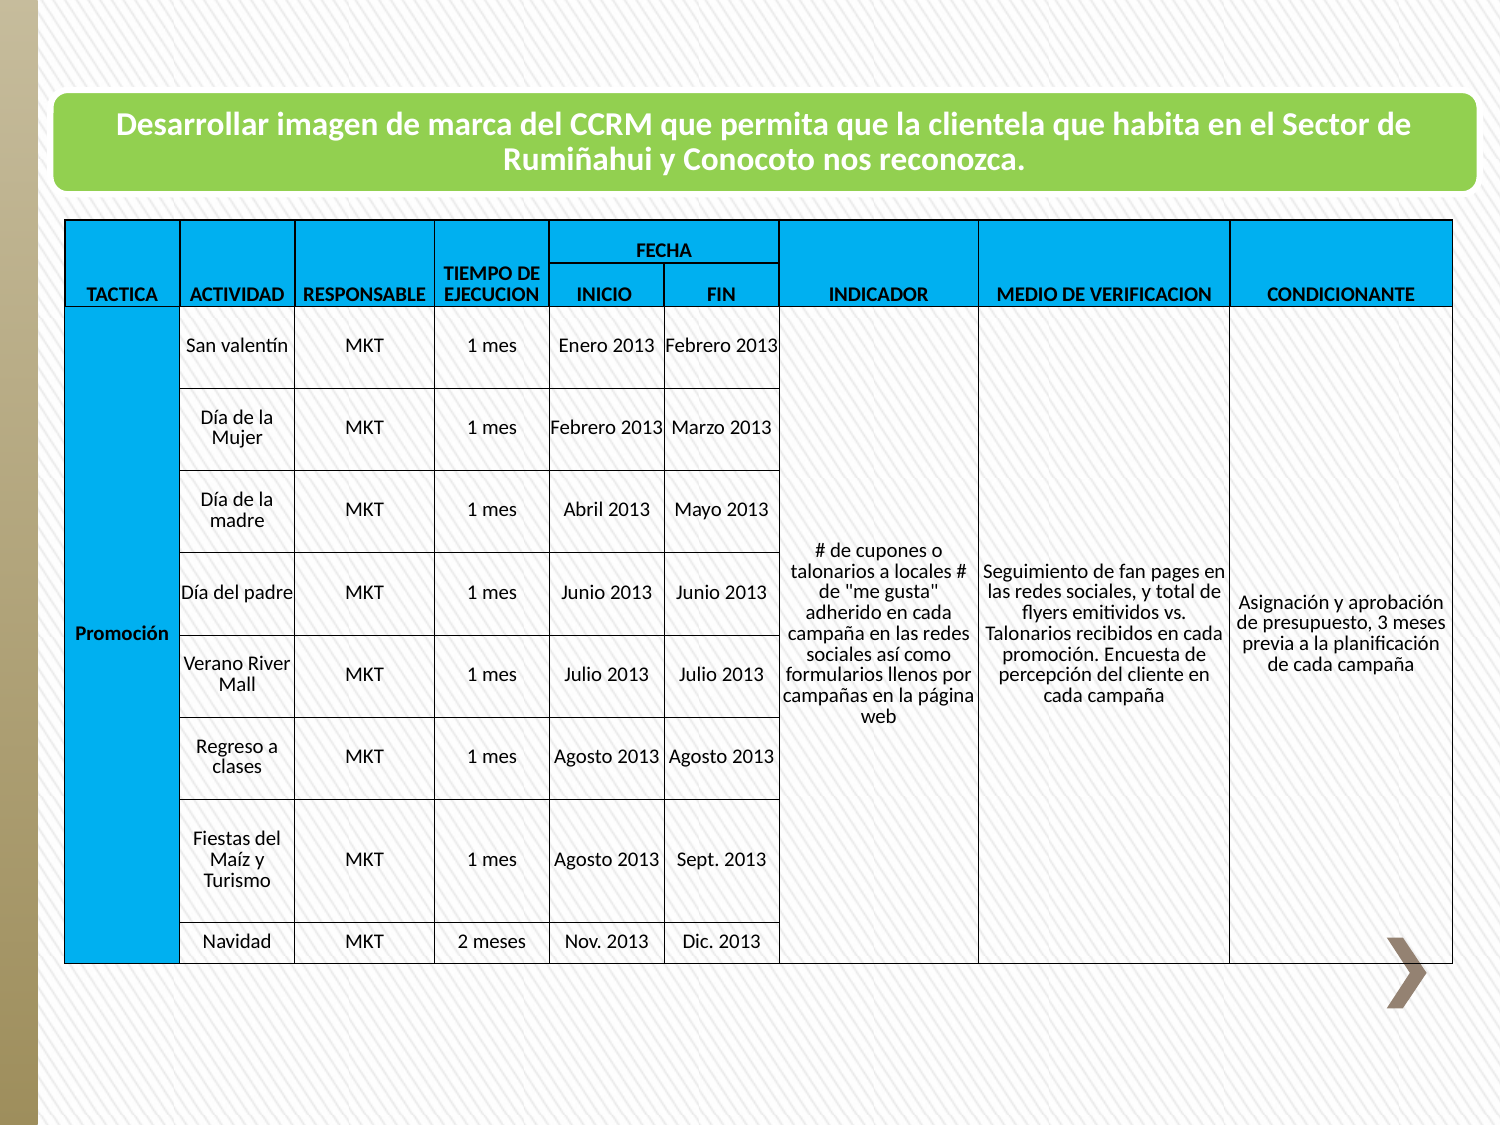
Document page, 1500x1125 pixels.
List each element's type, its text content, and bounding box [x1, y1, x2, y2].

table_cell Día de la madre [180, 471, 294, 552]
table_header MEDIO DE VERIFICACION [979, 221, 1229, 306]
table_cell 1 mes [435, 307, 549, 388]
table_cell 2 meses [435, 923, 549, 963]
table_header ACTIVIDAD [181, 221, 294, 306]
table_cell Nov. 2013 [550, 923, 664, 963]
table_cell 1 mes [435, 471, 549, 552]
table_cell Febrero 2013 [665, 307, 779, 388]
table_cell Asignación y aprobación de presupuesto, 3 meses previa a la planificación de cada campaña [1230, 307, 1452, 963]
table_cell 1 mes [435, 800, 549, 922]
table_cell Día del padre [180, 553, 294, 635]
table_cell Regreso a clases [180, 718, 294, 799]
table_cell MKT [295, 636, 434, 717]
table_cell FIN [665, 264, 778, 306]
table_cell MKT [295, 307, 434, 388]
table_cell Junio 2013 [550, 553, 664, 635]
table_cell Fiestas del Maíz y Turismo [180, 800, 294, 922]
table_cell MKT [295, 800, 434, 922]
table_cell Abril 2013 [550, 471, 664, 552]
table_cell Verano River Mall [180, 636, 294, 717]
table_cell # de cupones o talonarios a locales # de "me gusta" adherido en cada campaña en las redes sociales así como formularios llenos por campañas en la página web [780, 307, 978, 963]
table_cell Agosto 2013 [550, 718, 664, 799]
table_cell Julio 2013 [550, 636, 664, 717]
table_cell 1 mes [435, 718, 549, 799]
table_cell Junio 2013 [665, 553, 779, 635]
table_cell Agosto 2013 [665, 718, 779, 799]
table_cell Navidad [180, 923, 294, 963]
table_cell INICIO [550, 264, 663, 306]
table_cell Seguimiento de fan pages en las redes sociales, y total de flyers emitividos vs. Talonarios recibidos en cada promoción. Encuesta de percepción del cliente en cada campaña [979, 307, 1229, 963]
table_cell San valentín [180, 307, 294, 388]
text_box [50, 89, 1481, 196]
table_cell Febrero 2013 [550, 389, 664, 470]
table_cell MKT [295, 923, 434, 963]
table_cell MKT [295, 718, 434, 799]
table_cell Promoción [65, 307, 179, 963]
table_header FECHA [550, 221, 778, 262]
table_cell 1 mes [435, 553, 549, 635]
table_cell 1 mes [435, 389, 549, 470]
table_cell Dic. 2013 [665, 923, 779, 963]
table_cell Marzo 2013 [665, 389, 779, 470]
table_cell Julio 2013 [665, 636, 779, 717]
table_header CONDICIONANTE [1231, 221, 1452, 306]
table_cell MKT [295, 553, 434, 635]
table_header TACTICA [66, 221, 179, 306]
table_header TIEMPO DE EJECUCION [435, 221, 548, 306]
table_cell Agosto 2013 [550, 800, 664, 922]
table_cell Día de la Mujer [180, 389, 294, 470]
table_header RESPONSABLE [296, 221, 434, 306]
table_cell 1 mes [435, 636, 549, 717]
table_cell Mayo 2013 [665, 471, 779, 552]
table_header INDICADOR [780, 221, 978, 306]
table_cell MKT [295, 389, 434, 470]
table_cell Enero 2013 [550, 307, 664, 388]
table_cell MKT [295, 471, 434, 552]
table_cell Sept. 2013 [665, 800, 779, 922]
